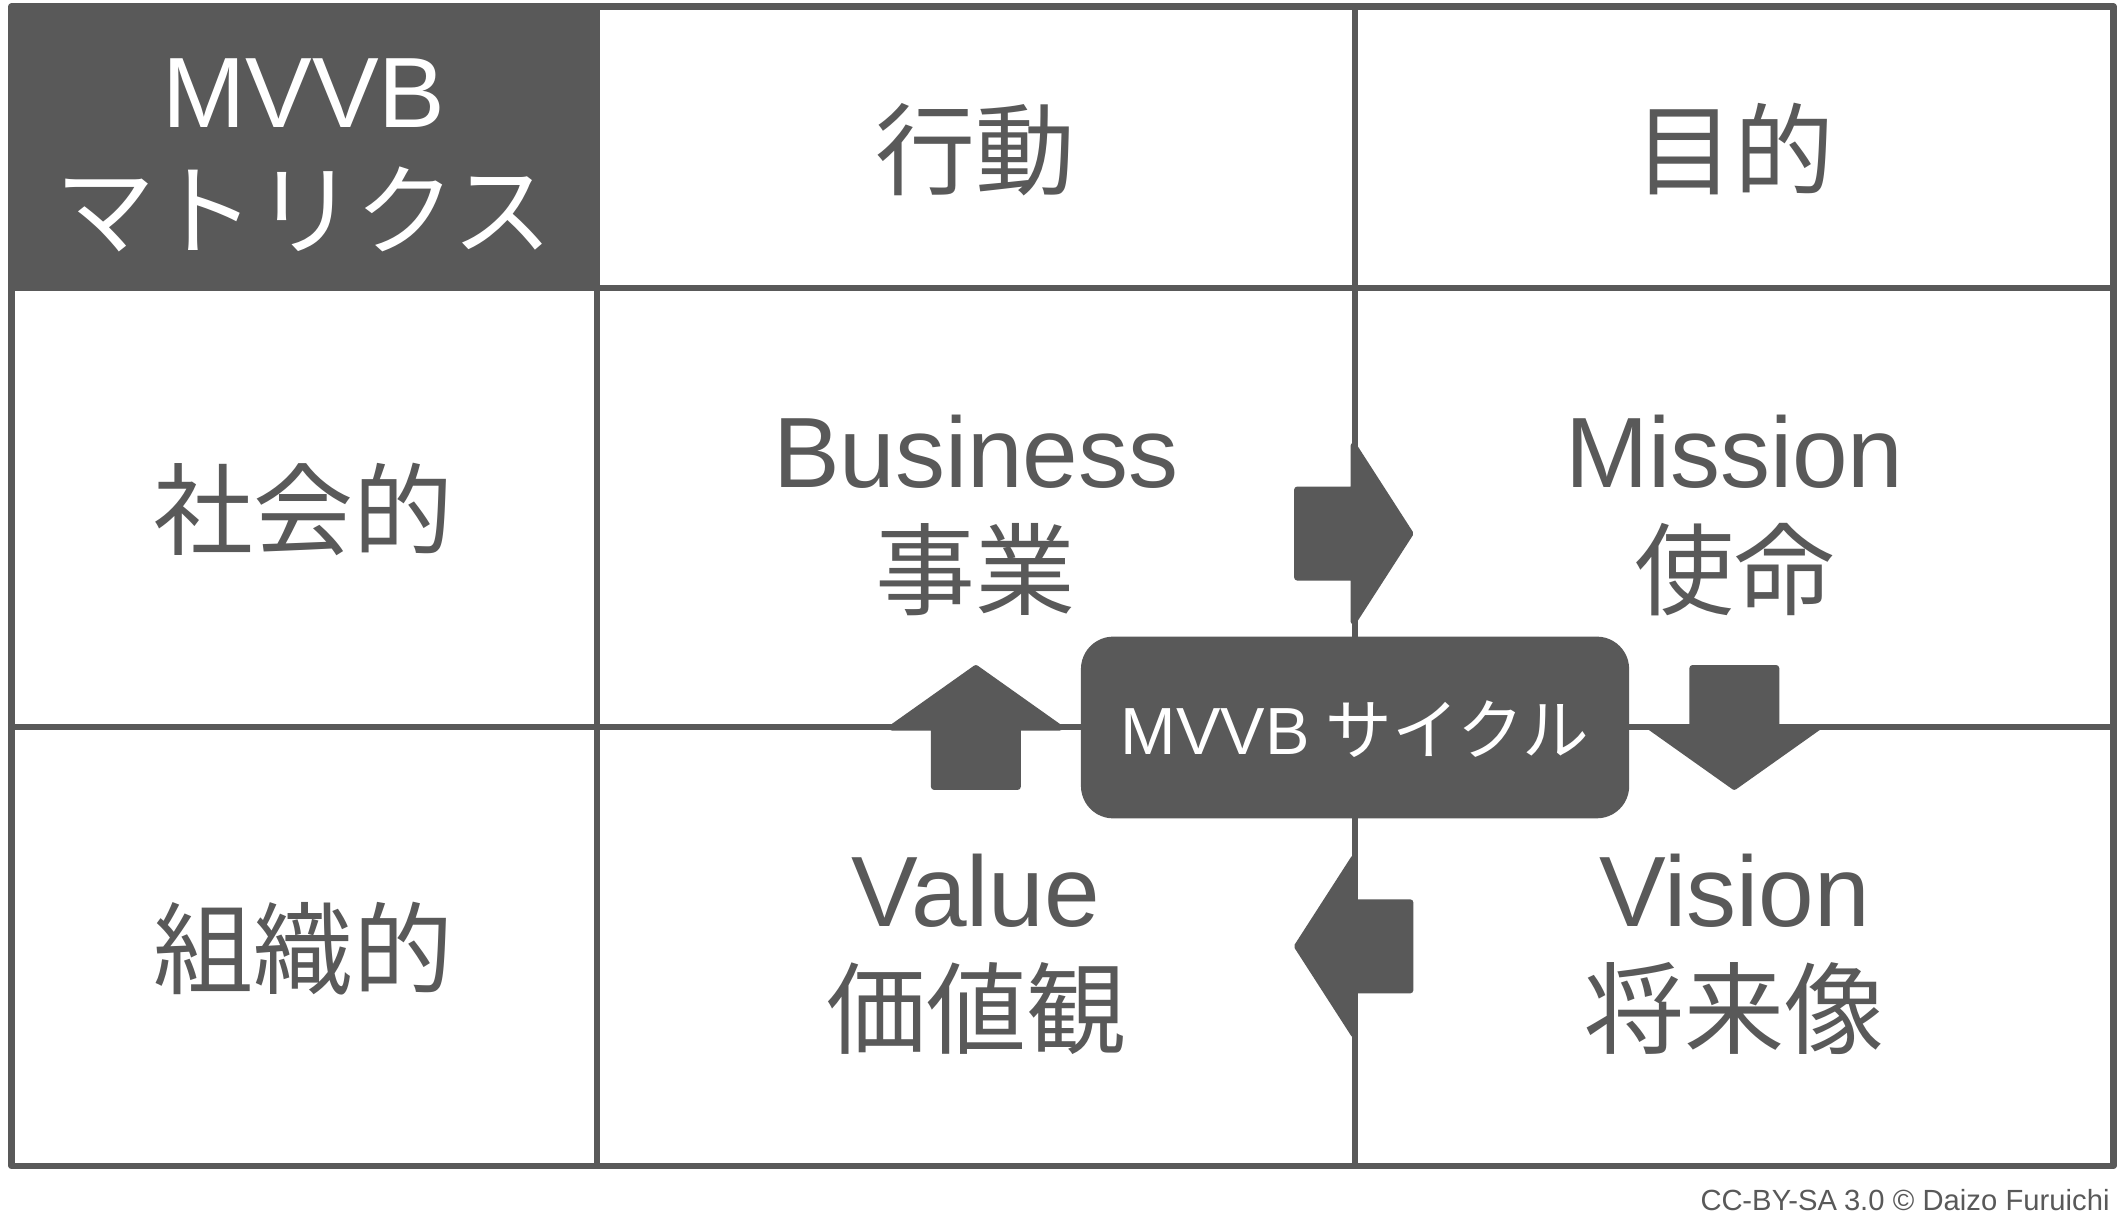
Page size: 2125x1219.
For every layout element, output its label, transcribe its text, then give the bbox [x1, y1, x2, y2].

text_box Business 事業 [597, 287, 1355, 726]
text_box Vision 将来像 [1355, 726, 2114, 1166]
text_box [1297, 858, 1411, 1035]
text_box 組織的 [11, 726, 597, 1166]
text_box Mission 使命 [1355, 287, 2114, 726]
text_box MVVB マトリクス [11, 6, 597, 288]
text_box 社会的 [11, 288, 597, 726]
text_box Value 価値観 [597, 726, 1355, 1166]
text_box [1650, 668, 1818, 787]
text_box 行動 [597, 6, 1355, 287]
text_box MVVBサイクル [1084, 639, 1627, 816]
text_box [1297, 445, 1411, 622]
text_box [892, 668, 1060, 787]
text_box 目的 [1355, 6, 2114, 287]
